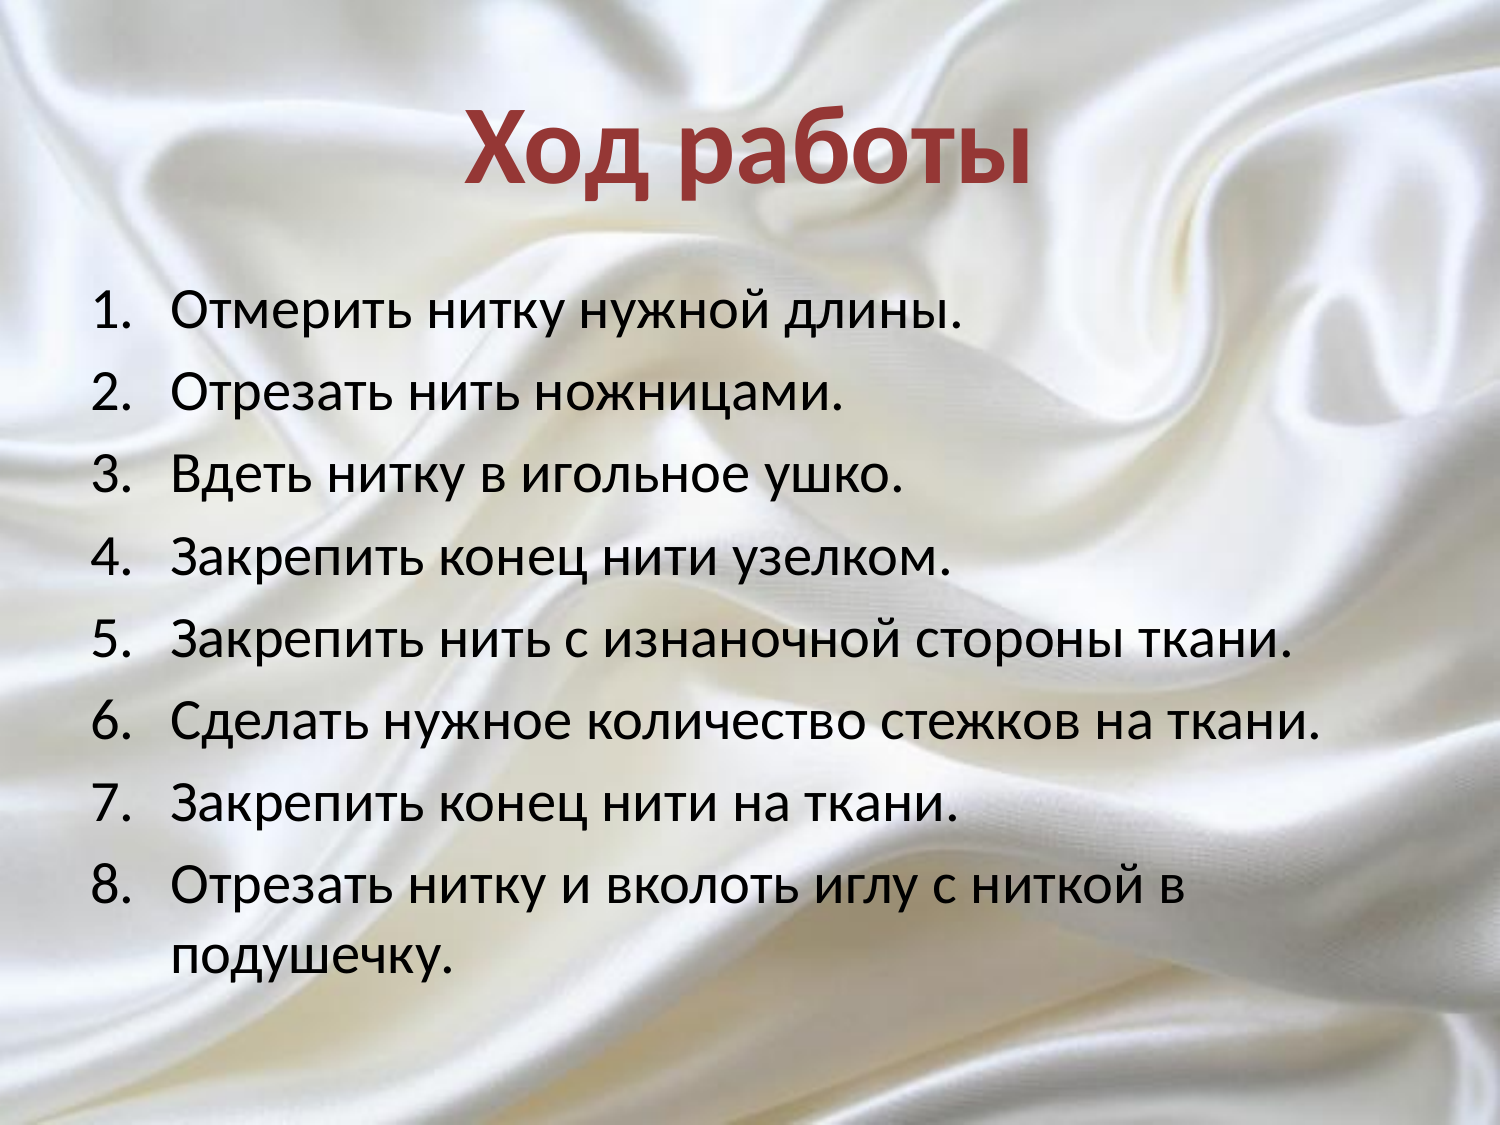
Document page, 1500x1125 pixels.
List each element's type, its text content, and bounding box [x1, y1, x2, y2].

list Отмерить нитку нужной длины. Отрезать нить ножницами. Вдеть нитку в игольное ушко. Закрепить конец нити узелком. Закрепить нить с изнаночной стороны ткани. Сделать нужное количество стежков на ткани. Закрепить конец нити на ткани. Отрезать нитку и вколоть иглу с ниткой в подушечку. [75, 262, 1425, 1005]
picture [0, 0, 1500, 1125]
title Ход работы [75, 45, 1425, 233]
